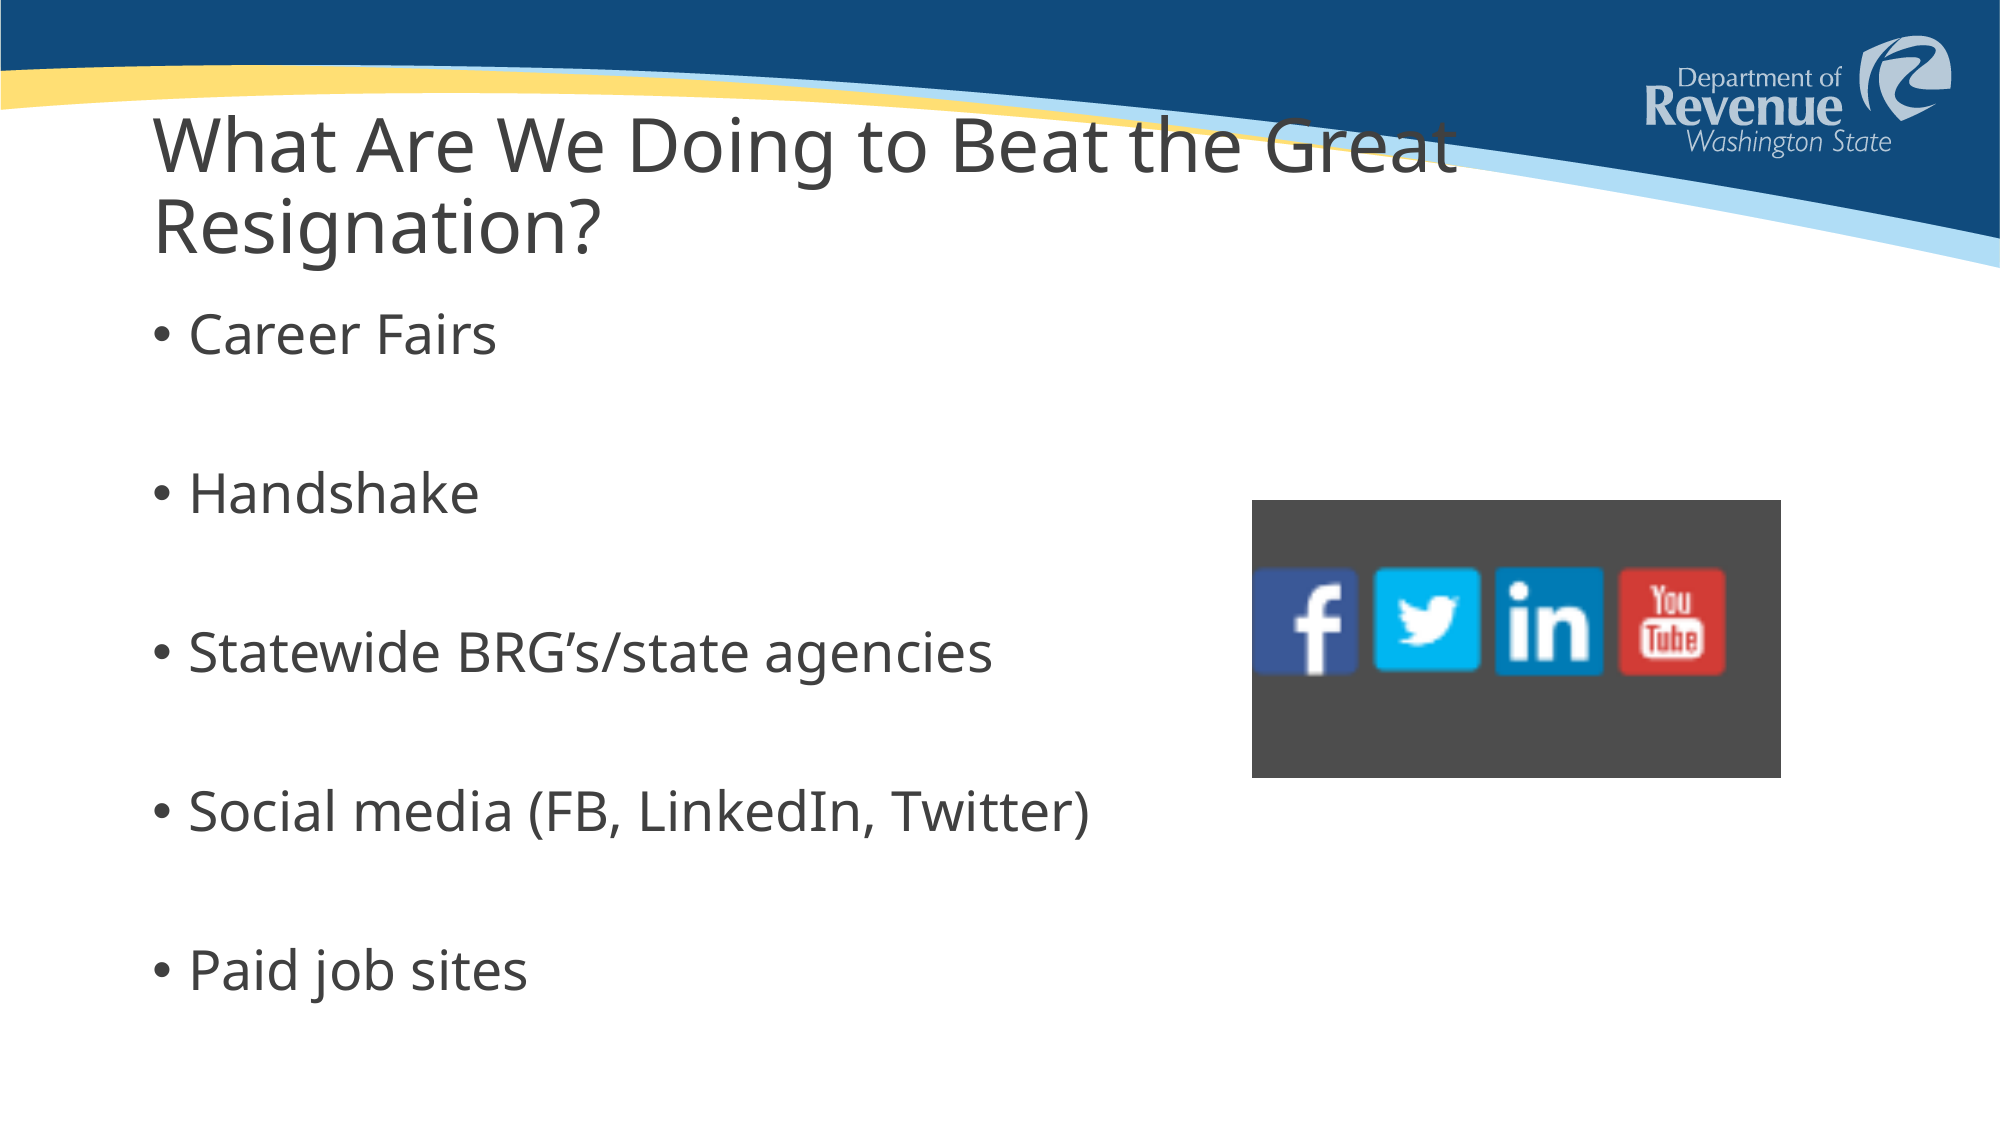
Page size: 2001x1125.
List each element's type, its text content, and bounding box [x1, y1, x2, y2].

picture [0, 0, 2000, 269]
list Career Fairs Handshake Statewide BRG’s/state agencies Social media (FB, LinkedIn, Twitter) Paid job sites [137, 299, 1804, 1014]
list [1252, 500, 1781, 778]
title What Are We Doing to Beat the Great Resignation? [137, 59, 1863, 278]
